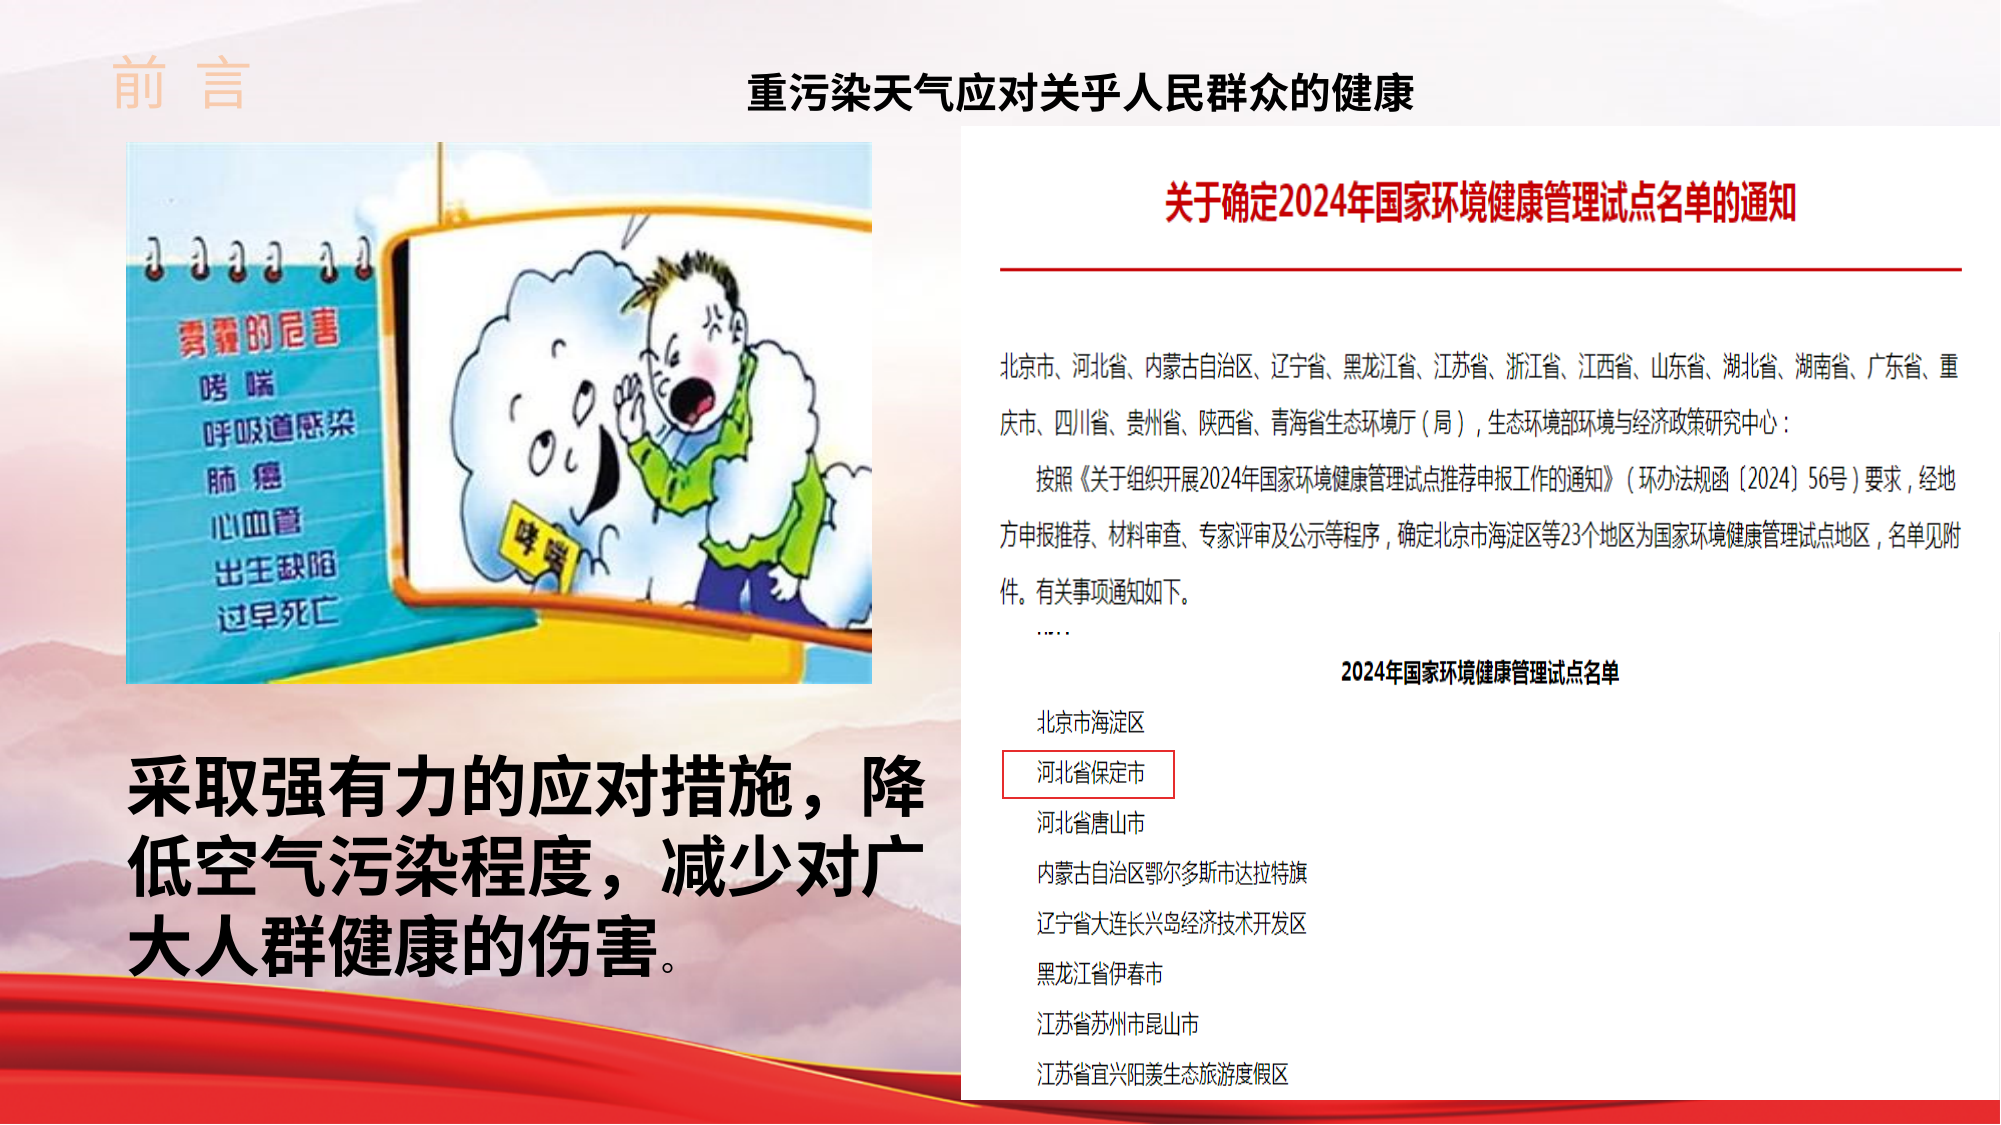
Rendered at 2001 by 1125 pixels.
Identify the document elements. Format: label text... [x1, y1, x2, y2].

text_box 采取强有力的应对措施，降低空气污染程度，减少对广大人群健康的伤害。 [112, 737, 946, 992]
text_box 重污染天气应对关乎人民群众的健康 [732, 59, 1688, 124]
picture [0, 0, 2000, 1124]
text_box 前 言 [95, 38, 341, 124]
